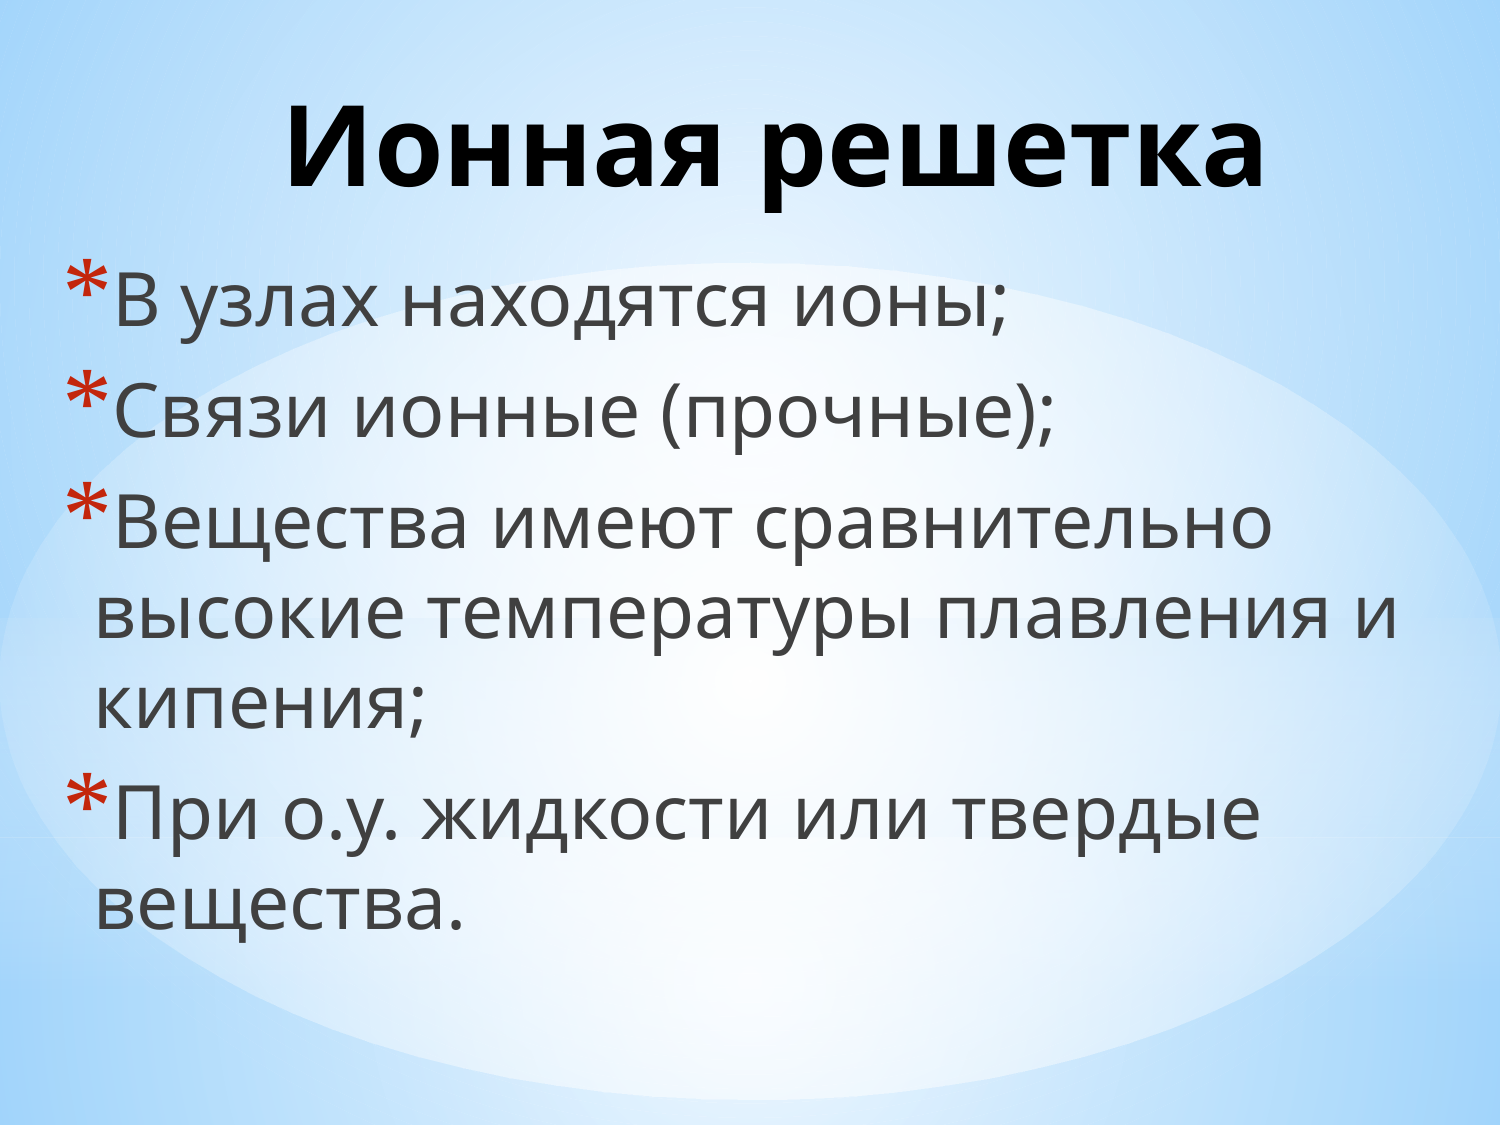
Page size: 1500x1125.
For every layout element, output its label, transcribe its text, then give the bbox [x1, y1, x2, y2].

list В узлах находятся ионы; Связи ионные (прочные); Вещества имеют сравнительно высокие температуры плавления и кипения; При о.у. жидкости или твердые вещества. [41, 243, 1424, 1106]
title Ионная решетка [242, 66, 1311, 243]
